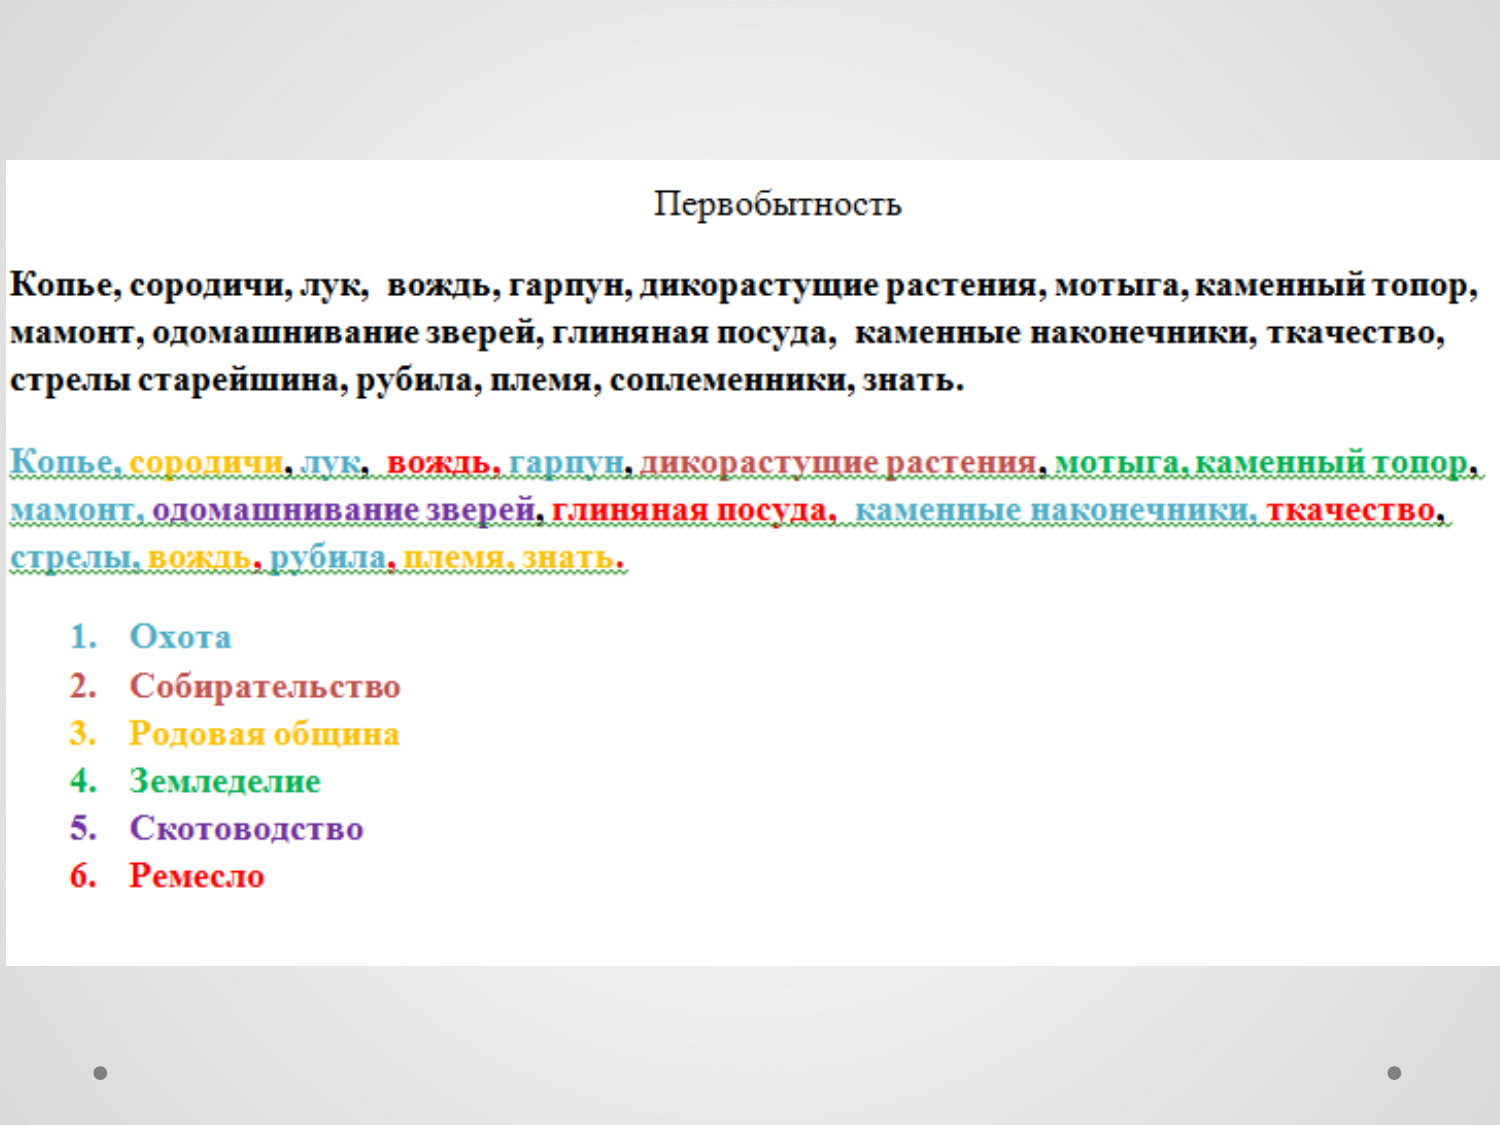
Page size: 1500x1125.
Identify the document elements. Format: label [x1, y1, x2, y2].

picture [6, 160, 1500, 967]
